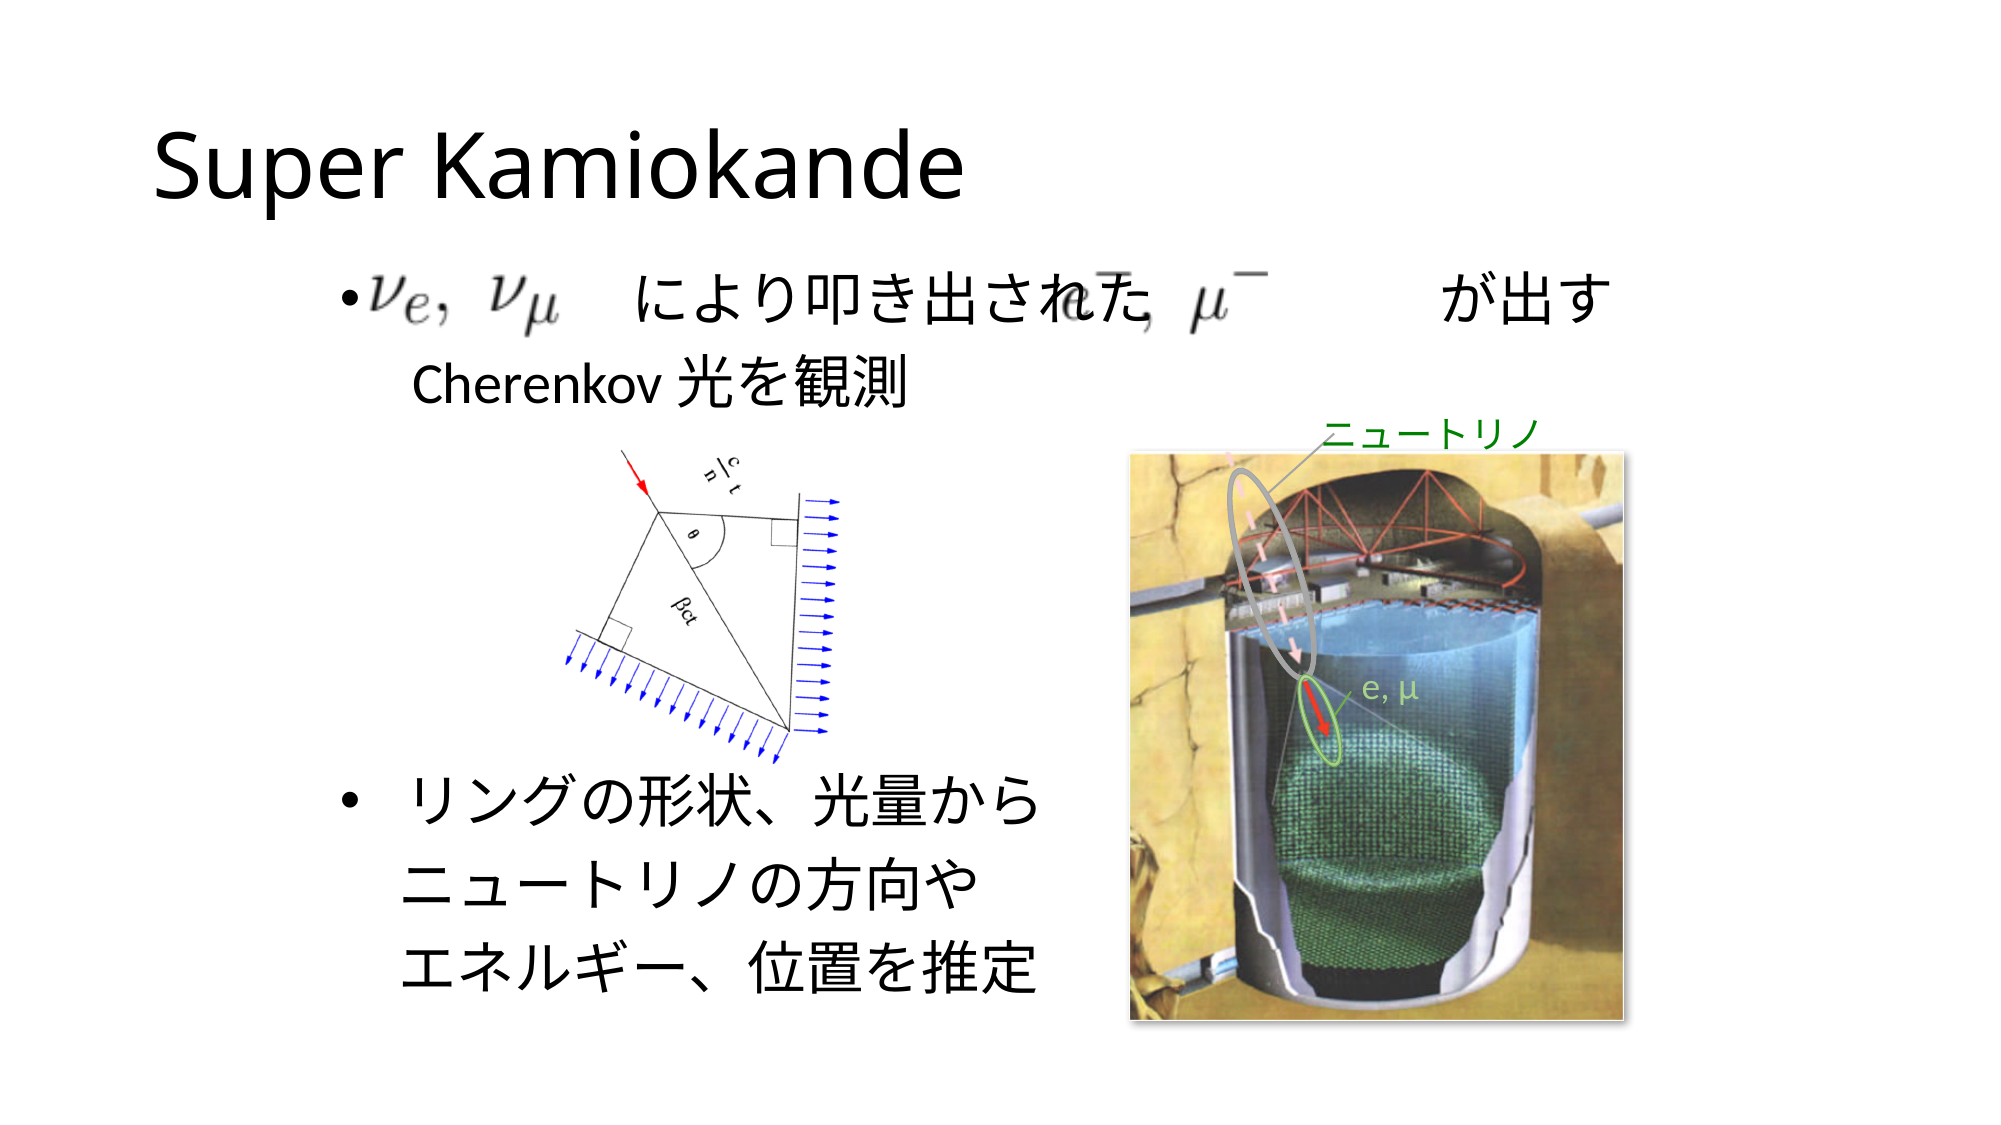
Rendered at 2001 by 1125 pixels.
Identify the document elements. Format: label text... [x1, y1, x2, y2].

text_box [1241, 403, 1539, 687]
list により叩き出された が出す Cherenkov光を観測 リングの形状、光量から ニュートリノの方向や エネルギー、位置を推定 [324, 262, 1675, 1071]
title Super Kamiokande [137, 59, 1863, 278]
picture [354, 254, 573, 341]
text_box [1304, 654, 1435, 769]
picture [1057, 257, 1269, 337]
picture [483, 366, 940, 831]
picture [1128, 451, 1624, 1021]
